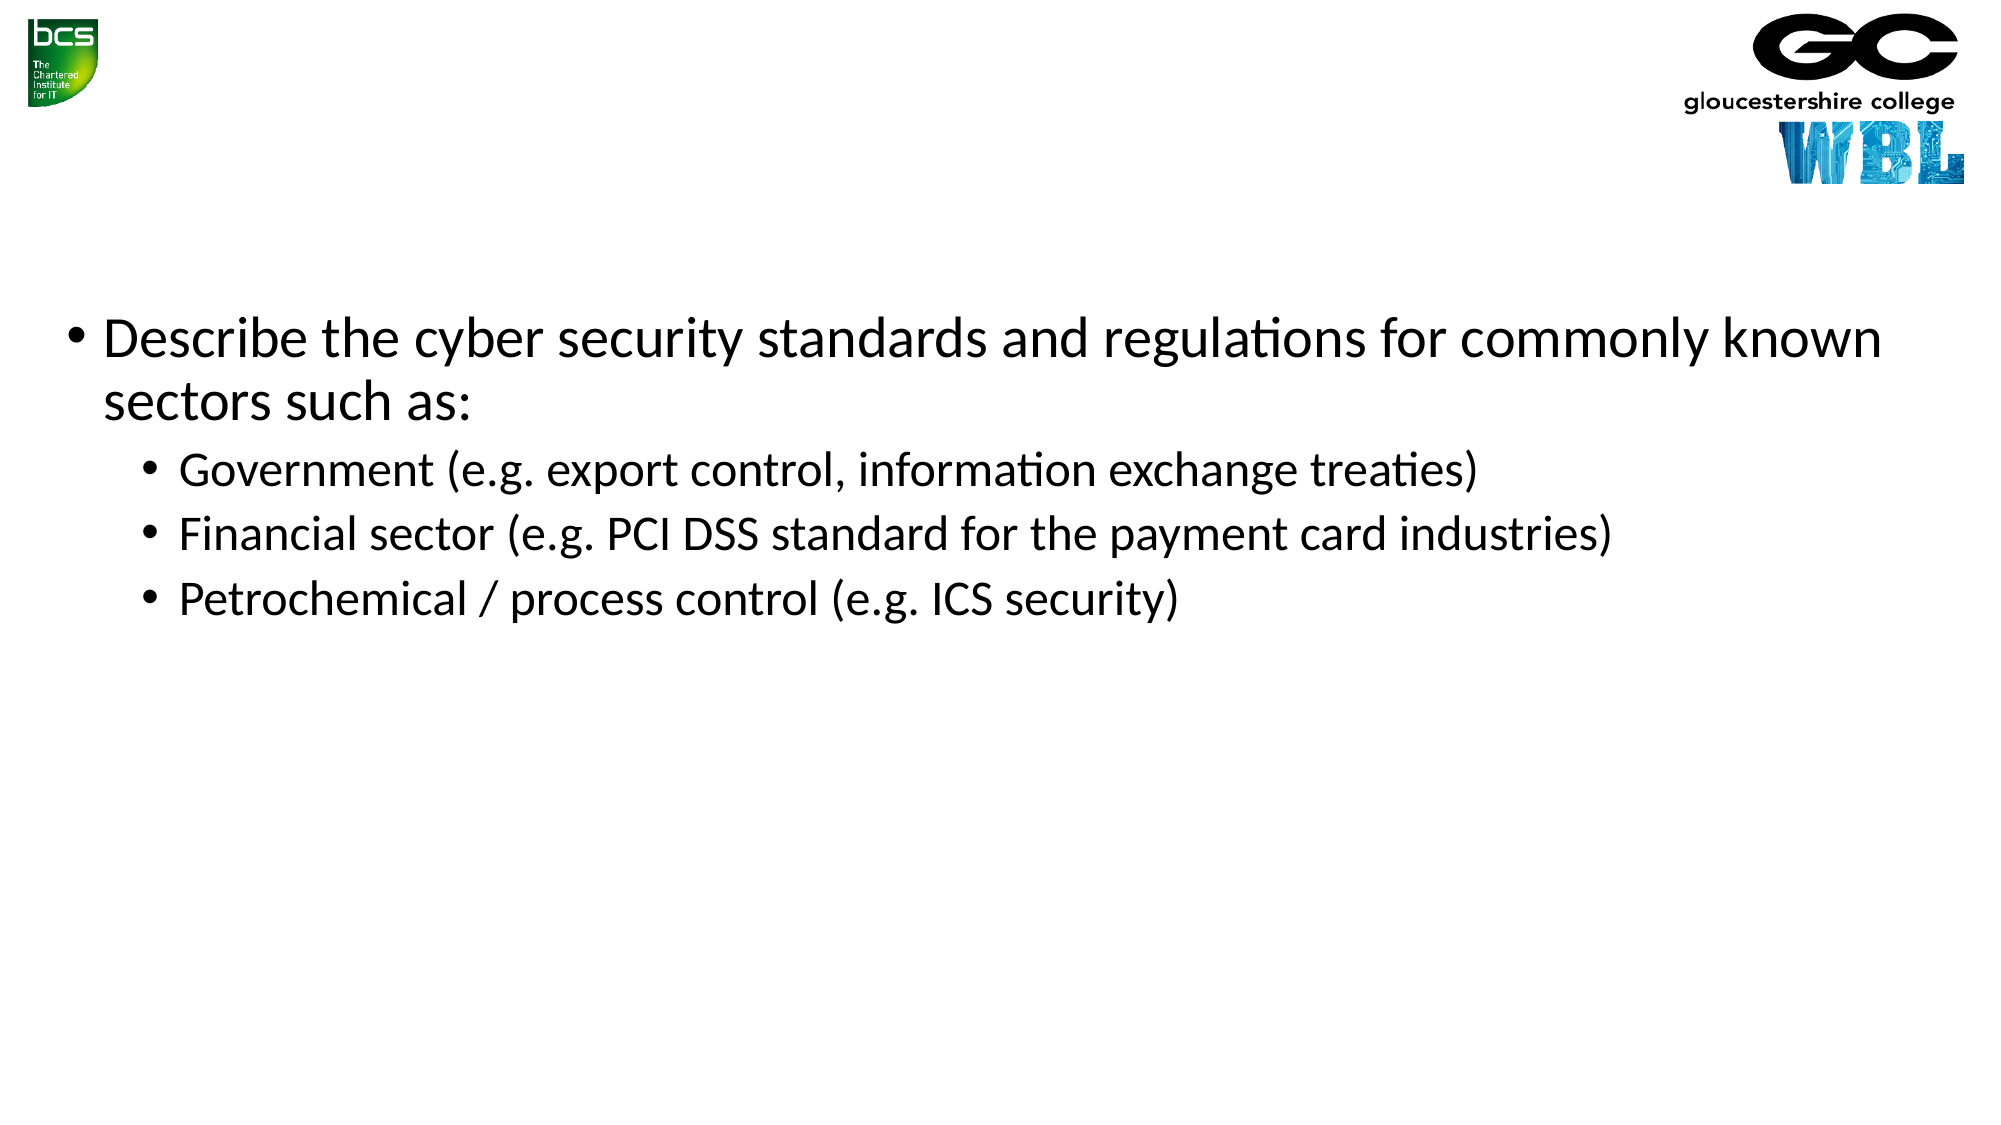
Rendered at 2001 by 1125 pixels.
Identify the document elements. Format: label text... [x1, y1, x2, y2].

list Describe the cyber security standards and regulations for commonly known sectors such as: Government (e.g. export control, information exchange treaties) Financial sector (e.g. PCI DSS standard for the payment card industries) Petrochemical / process control (e.g. ICS security) [51, 299, 1953, 1110]
picture [1674, 5, 1964, 184]
picture [28, 19, 98, 107]
picture [1950, 163, 1959, 172]
